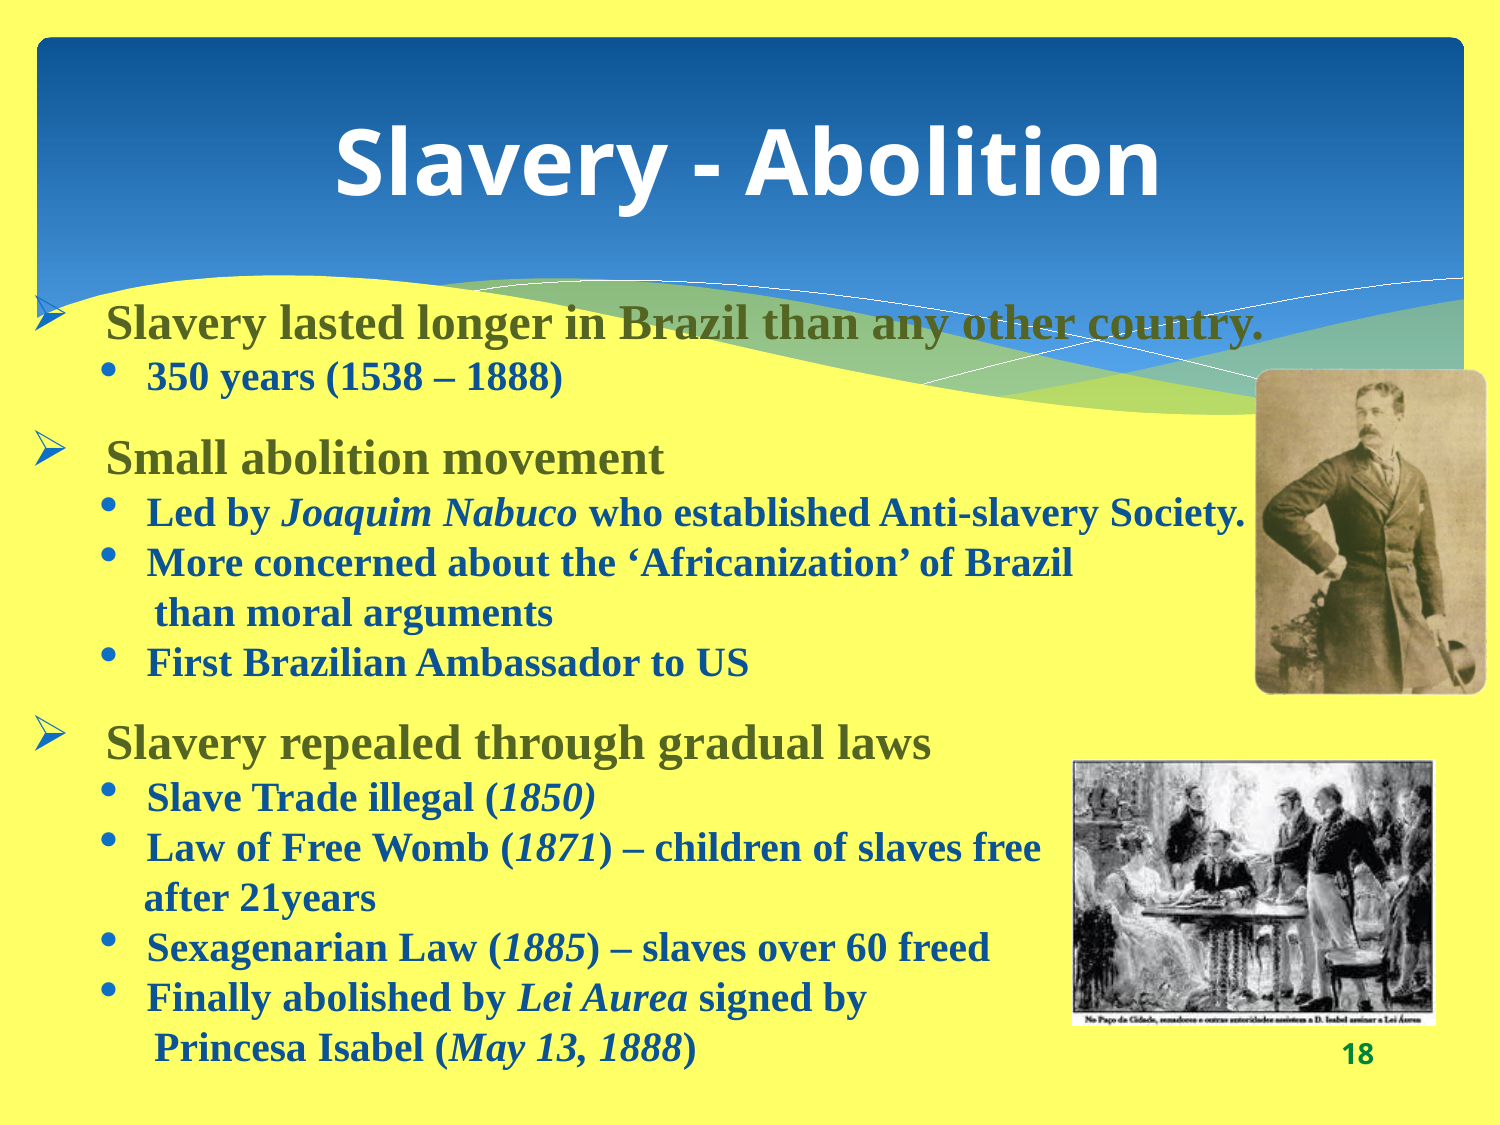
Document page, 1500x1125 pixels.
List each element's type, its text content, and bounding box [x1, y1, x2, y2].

list Slavery lasted longer in Brazil than any other country. 350 years (1538 – 1888) Small abolition movement Led by Joaquim Nabuco who established Anti-slavery Society. More concerned about the ‘Africanization’ of Brazil than moral arguments First Brazilian Ambassador to US Slavery repealed through gradual laws Slave Trade illegal (1850) Law of Free Womb (1871) – children of slaves free after 21years Sexagenarian Law (1885) – slaves over 60 freed Finally abolished by Lei Aurea signed by Princesa Isabel (May 13, 1888) [0, 281, 1313, 1120]
title Slavery - Abolition [75, 55, 1425, 261]
picture [1072, 759, 1437, 1026]
slide_number 18 [1262, 1025, 1453, 1085]
picture [1254, 368, 1488, 696]
